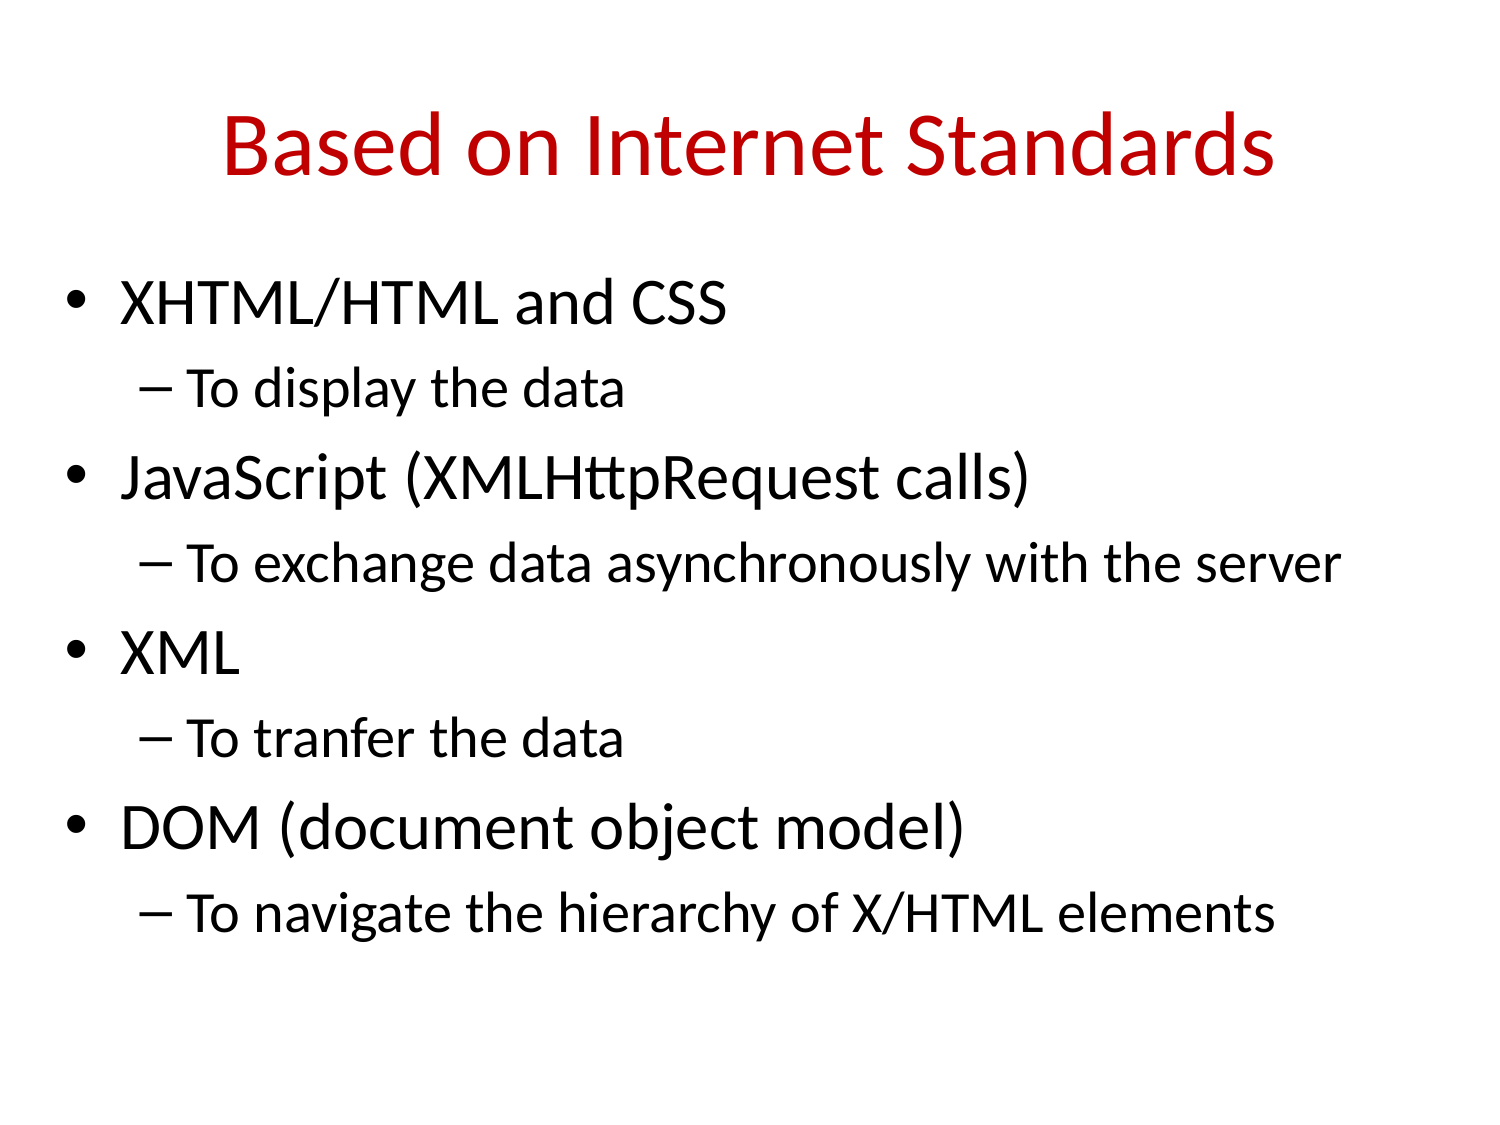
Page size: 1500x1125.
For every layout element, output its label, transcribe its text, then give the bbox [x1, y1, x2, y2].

list XHTML/HTML and CSS To display the data JavaScript (XMLHttpRequest calls) To exchange data asynchronously with the server XML To tranfer the data DOM (document object model) To navigate the hierarchy of X/HTML elements [49, 250, 1445, 1001]
title Based on Internet Standards [75, 45, 1425, 233]
